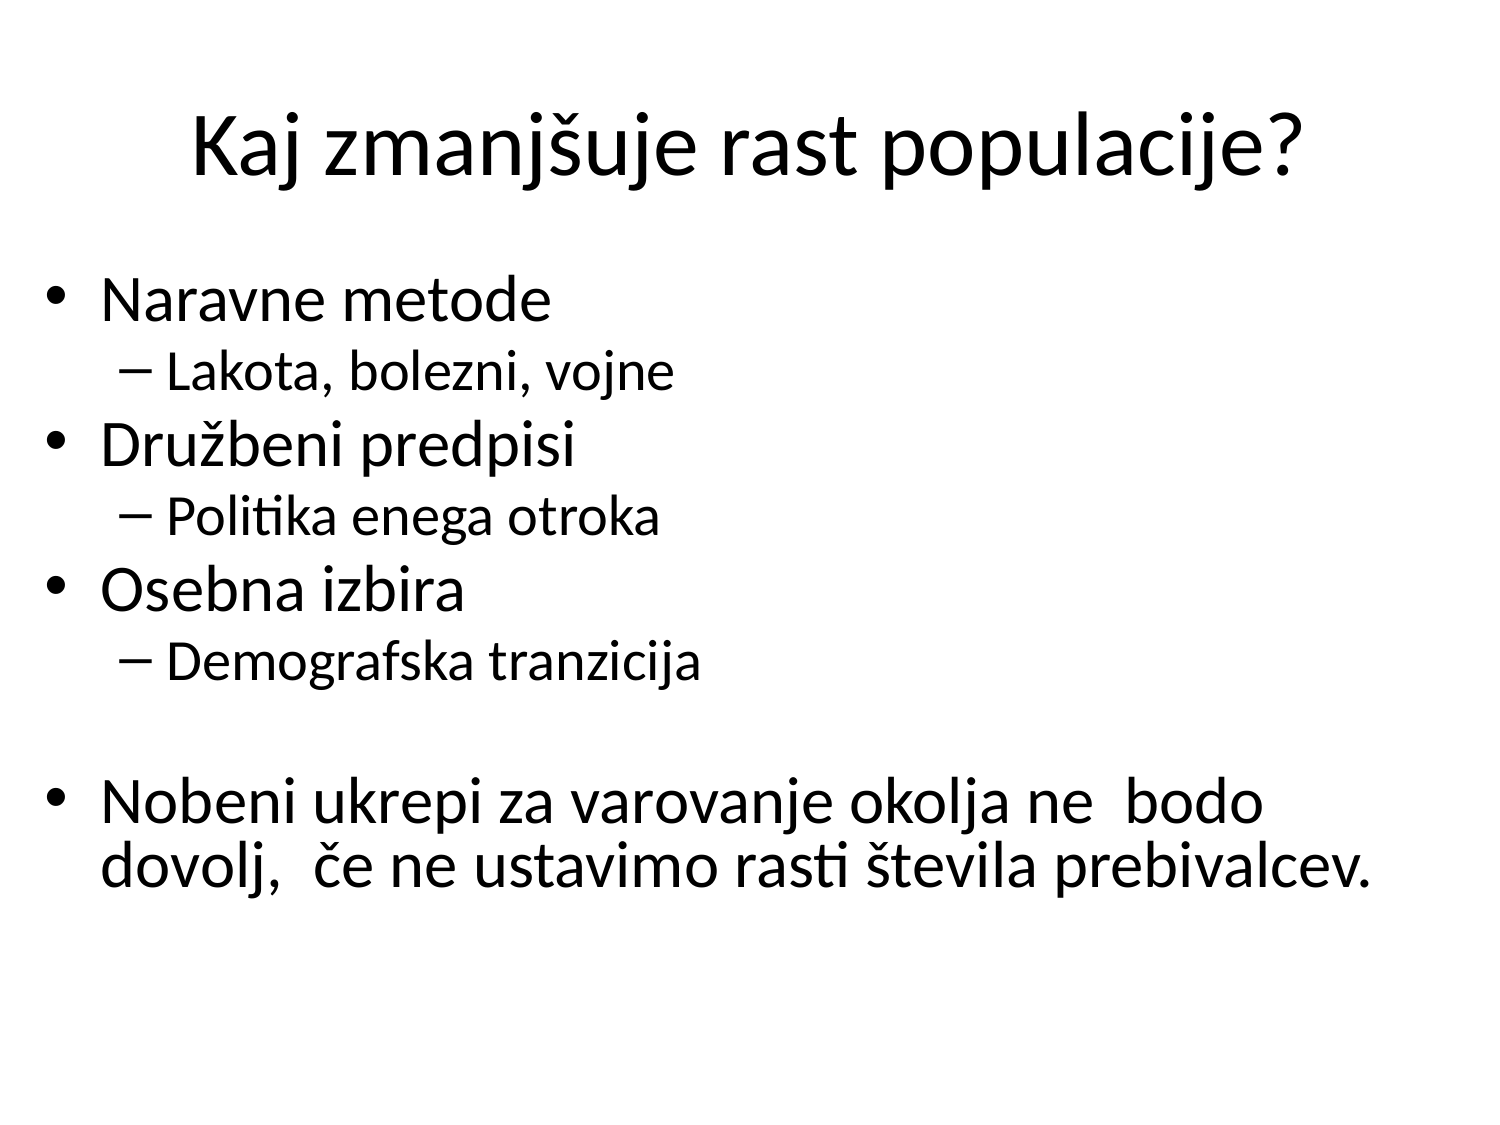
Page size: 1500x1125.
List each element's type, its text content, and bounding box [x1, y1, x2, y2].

list Naravne metode Lakota, bolezni, vojne Družbeni predpisi Politika enega otroka Osebna izbira Demografska tranzicija Nobeni ukrepi za varovanje okolja ne bodo dovolj, če ne ustavimo rasti števila prebivalcev. [29, 262, 1425, 1071]
title Kaj zmanjšuje rast populacije? [75, 45, 1425, 233]
